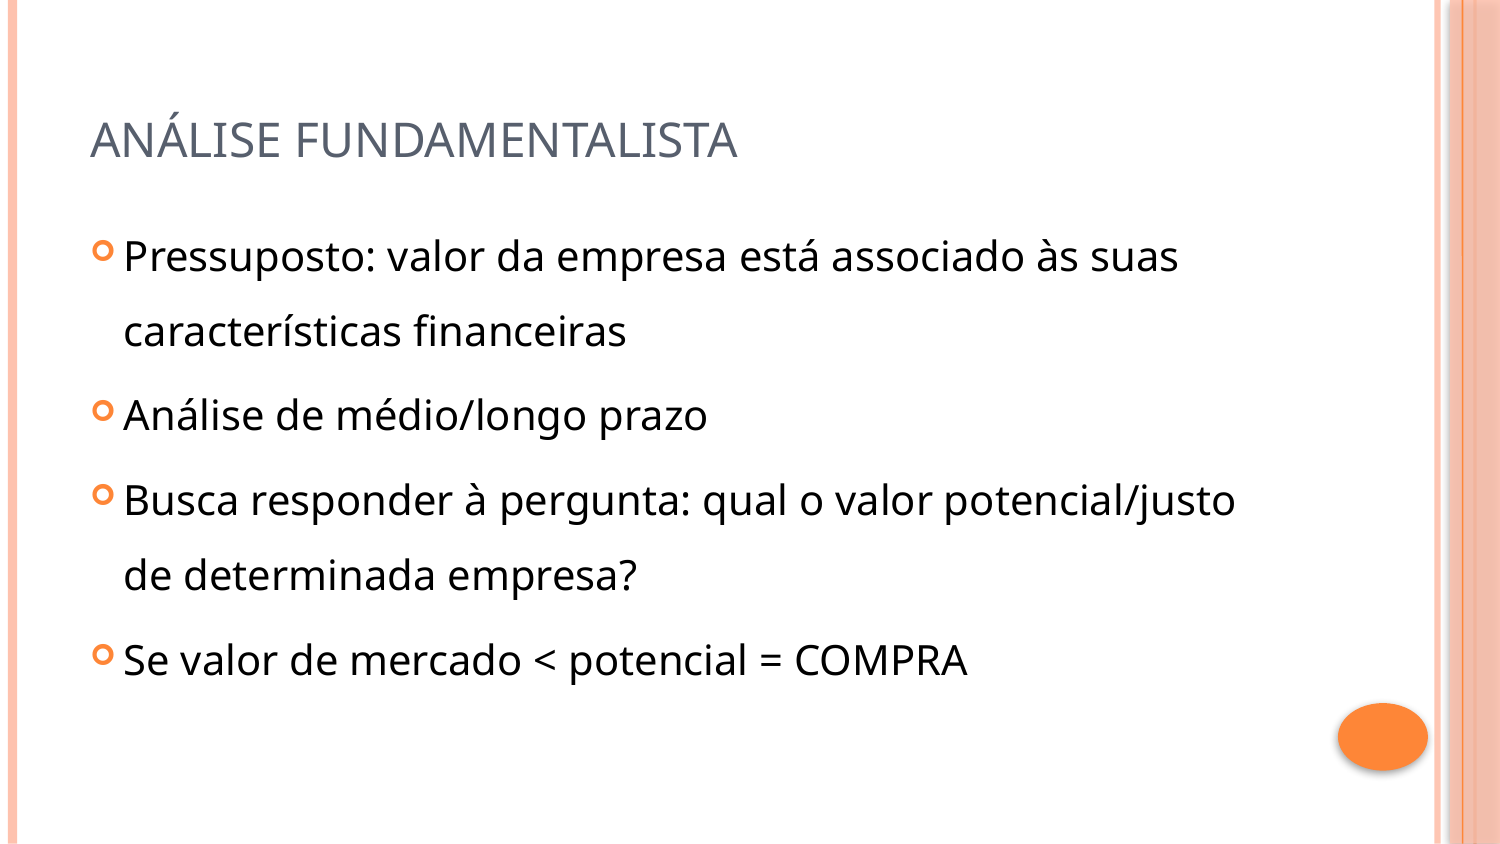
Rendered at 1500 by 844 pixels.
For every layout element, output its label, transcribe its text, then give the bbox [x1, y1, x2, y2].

title ANÁLISE FUNDAMENTALISTA [75, 33, 1300, 175]
list Pressuposto: valor da empresa está associado às suas características financeiras Análise de médio/longo prazo Busca responder à pergunta: qual o valor potencial/justo de determinada empresa? Se valor de mercado < potencial = COMPRA [75, 196, 1300, 797]
